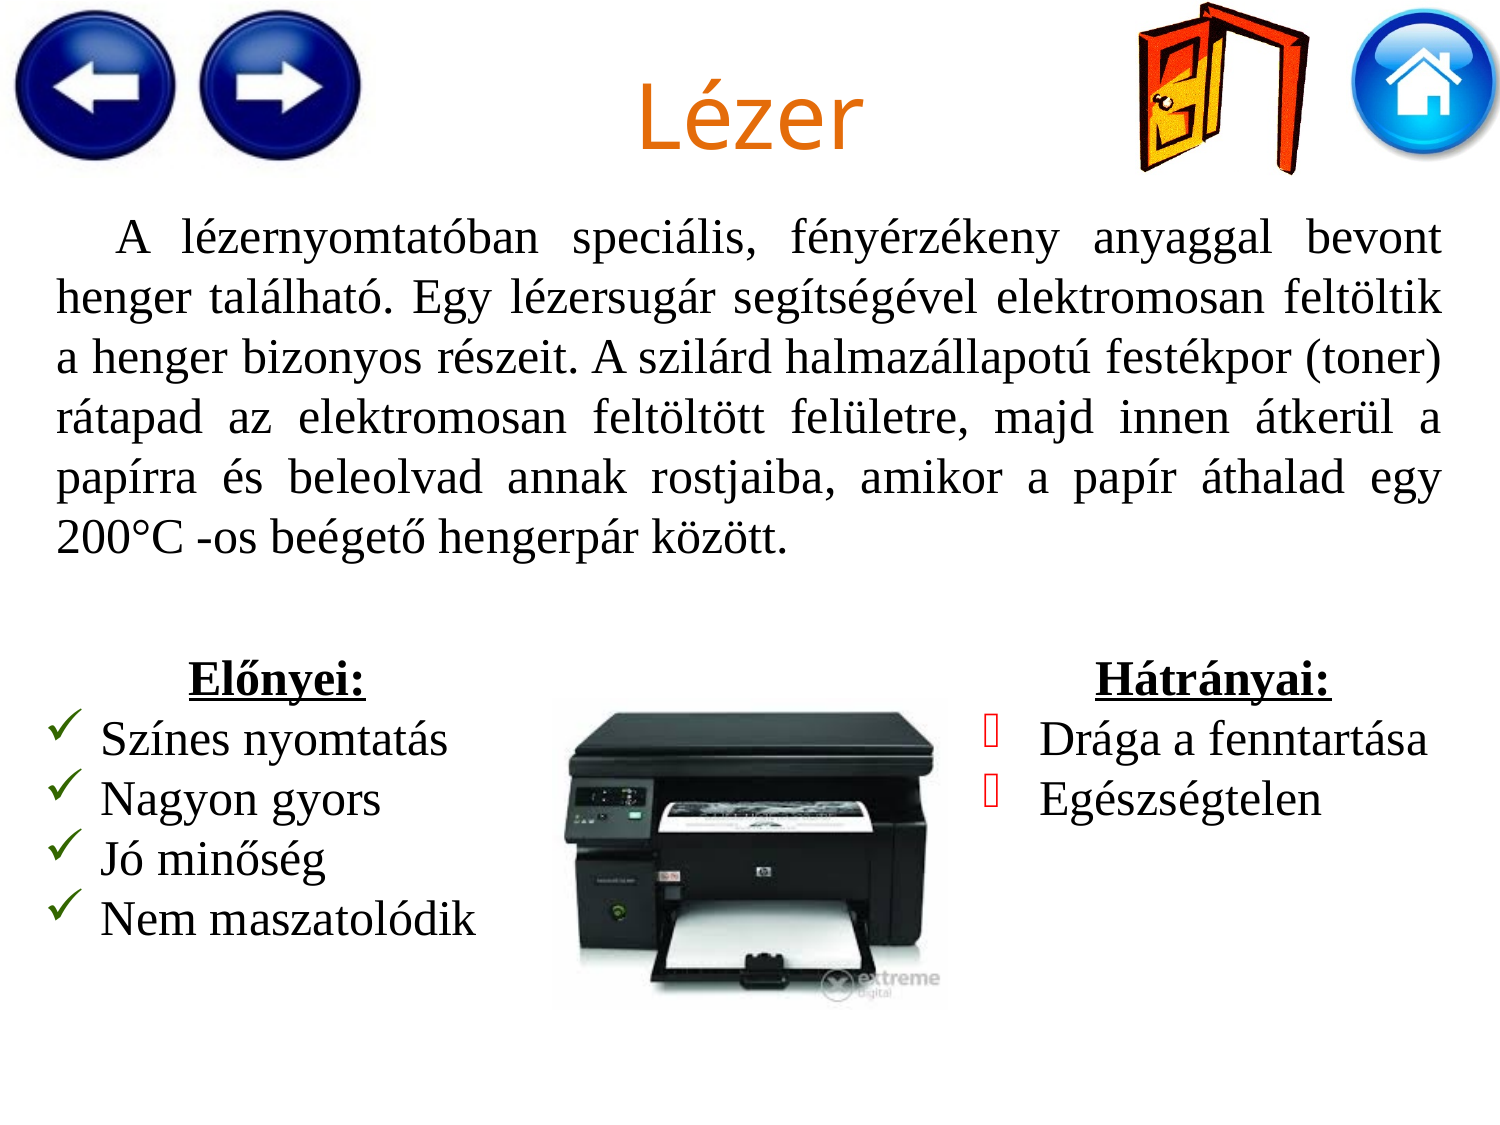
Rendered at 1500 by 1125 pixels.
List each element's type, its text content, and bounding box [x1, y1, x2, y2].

picture [1135, 0, 1310, 177]
list A lézernyomtatóban speciális, fényérzékeny anyaggal bevont henger található. Egy lézersugár segítségével elektromosan feltöltik a henger bizonyos részeit. A szilárd halmazállapotú festékpor (toner) rátapad az elektromosan feltöltött felületre, majd innen átkerül a papírra és beleolvad annak rostjaiba, amikor a papír áthalad egy 200°C -os beégető hengerpár között. [41, 196, 1459, 587]
text_box Előnyei: Színes nyomtatás Nagyon gyors Jó minőség Nem maszatolódik [29, 638, 526, 953]
title Lézer [75, 19, 1425, 196]
text_box Hátrányai: Drága a fenntartása Egészségtelen [968, 638, 1459, 833]
picture [0, 0, 377, 178]
picture [552, 697, 948, 1010]
picture [1346, 0, 1500, 163]
